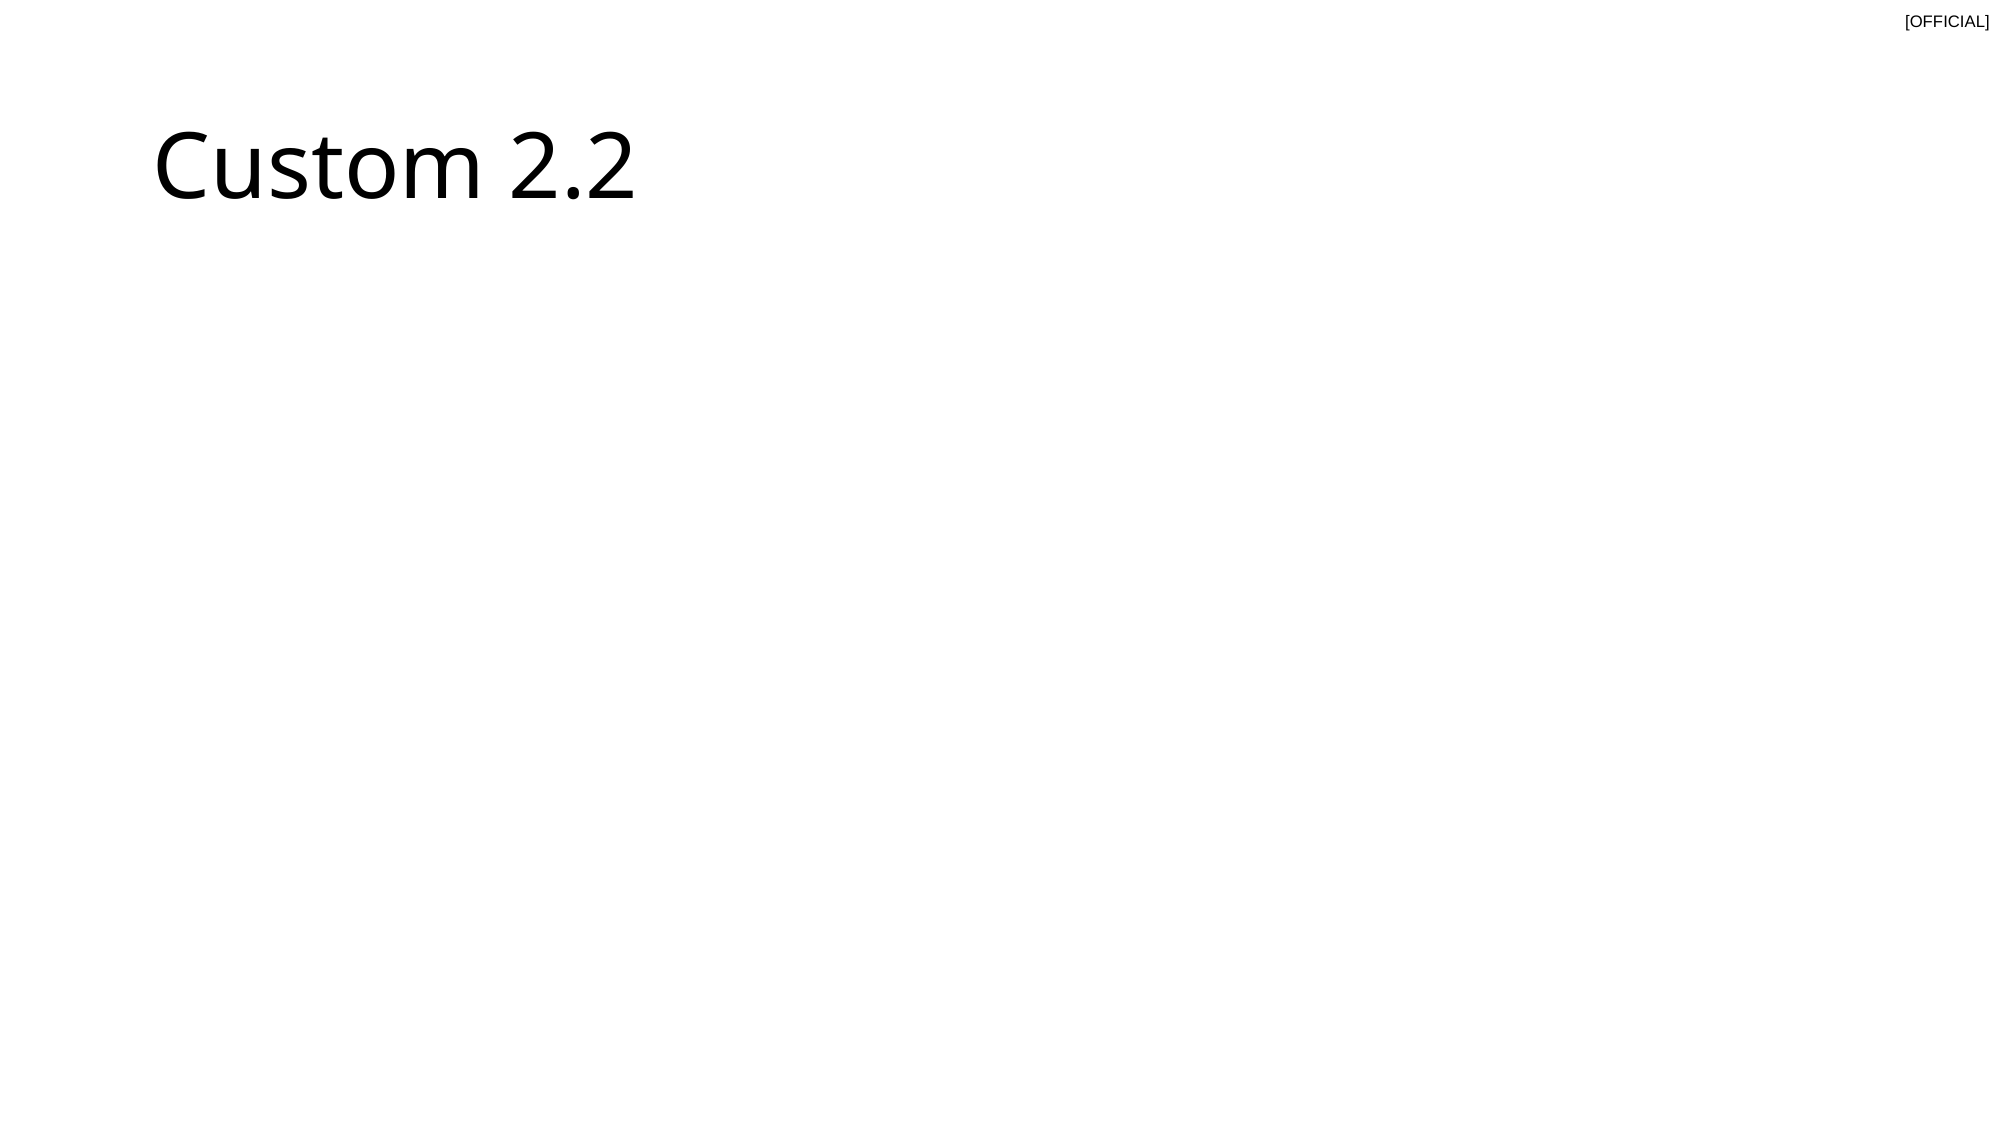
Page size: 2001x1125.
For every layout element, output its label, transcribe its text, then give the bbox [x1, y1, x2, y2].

title Custom 2.2 [137, 59, 1863, 278]
